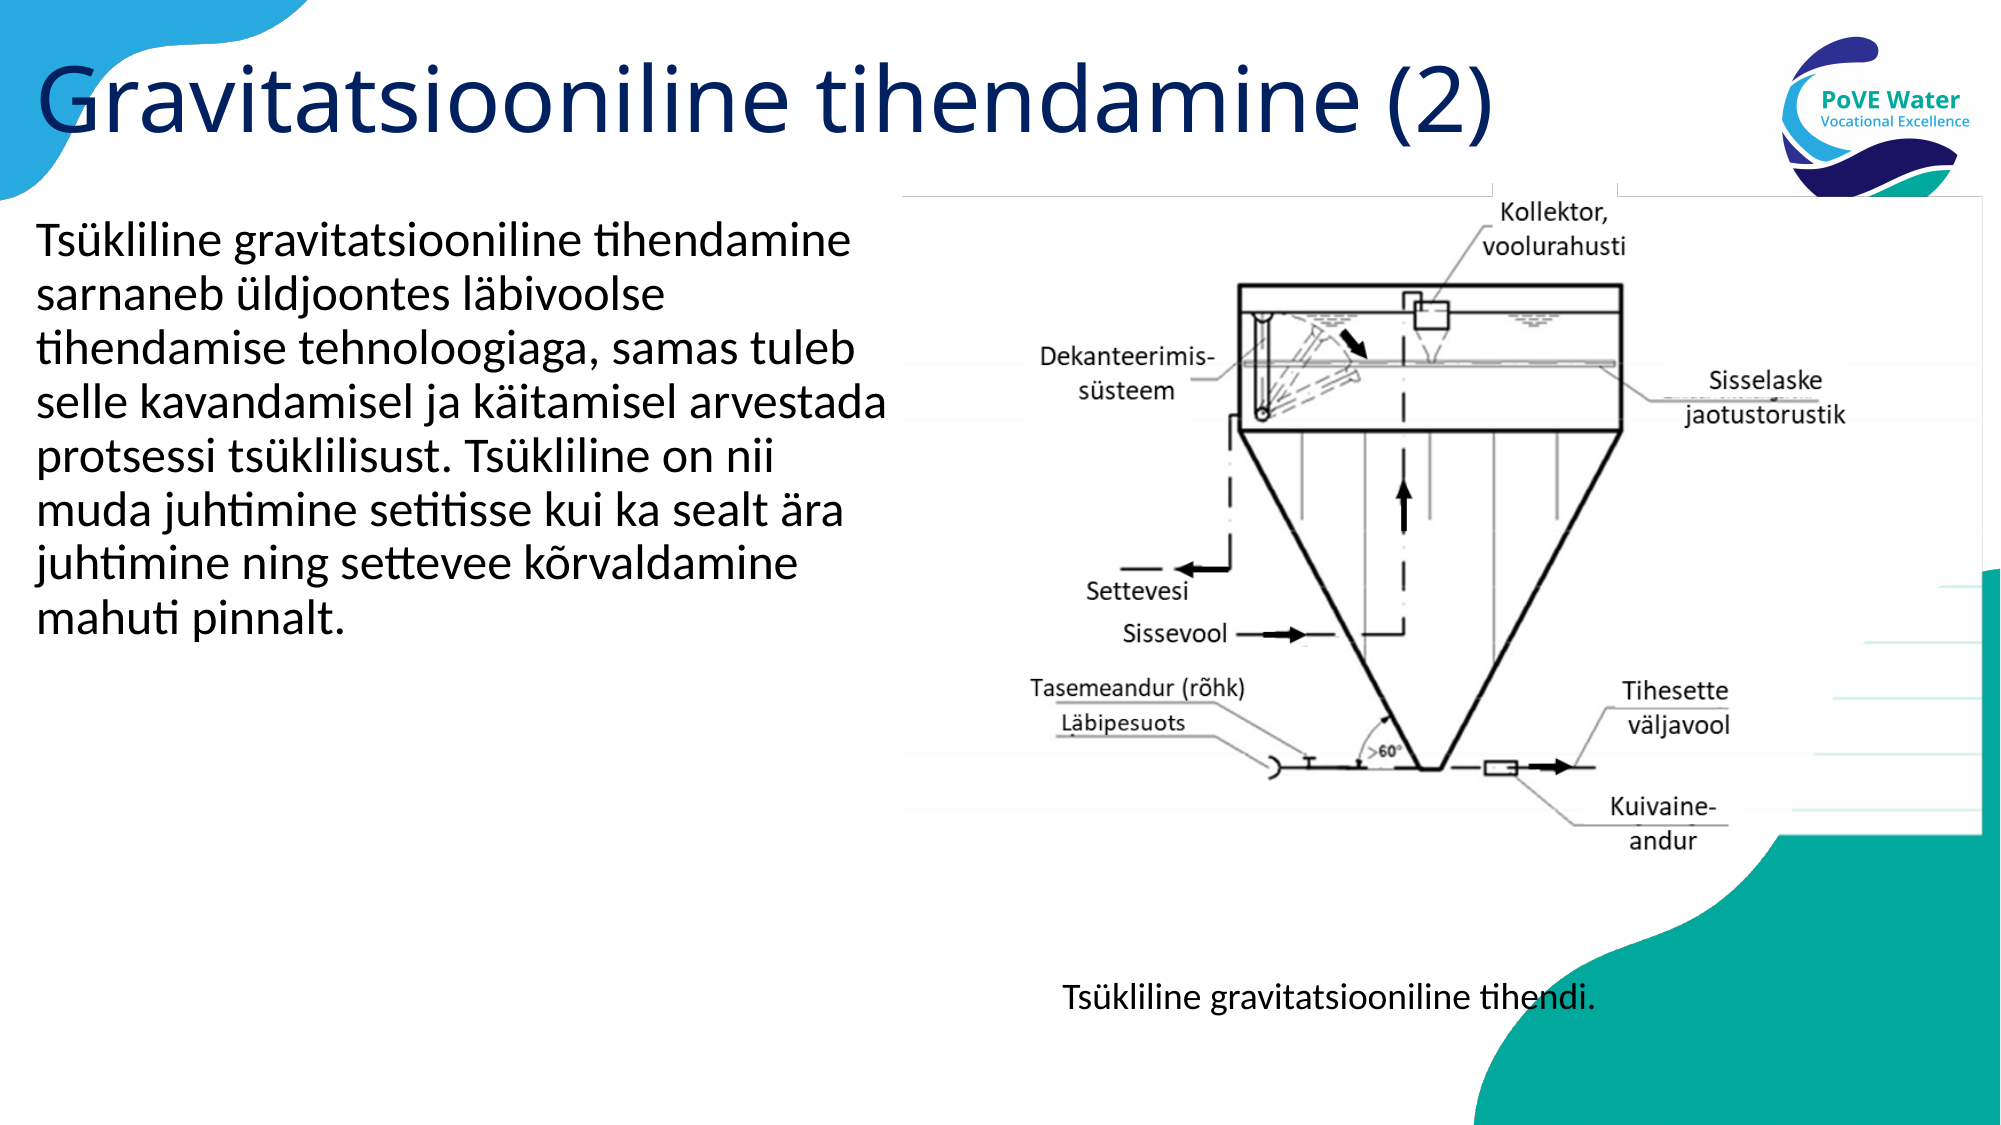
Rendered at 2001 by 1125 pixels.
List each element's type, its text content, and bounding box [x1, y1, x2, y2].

title Gravitatsiooniline tihendamine (2) [20, 22, 1967, 184]
picture [902, 17, 2001, 1125]
text_box Tsükliline gravitatsiooniline tihendi. [1047, 964, 1612, 1025]
list Tsükliline gravitatsiooniline tihendamine sarnaneb üldjoontes läbivoolse tihendamise tehnoloogiaga, samas tuleb selle kavandamisel ja käitamisel arvestada protsessi tsüklilisust. Tsükliline on nii muda juhtimine setitisse kui ka sealt ära juhtimine ning settevee kõrvaldamine mahuti pinnalt. [20, 205, 903, 983]
picture [0, 0, 377, 258]
